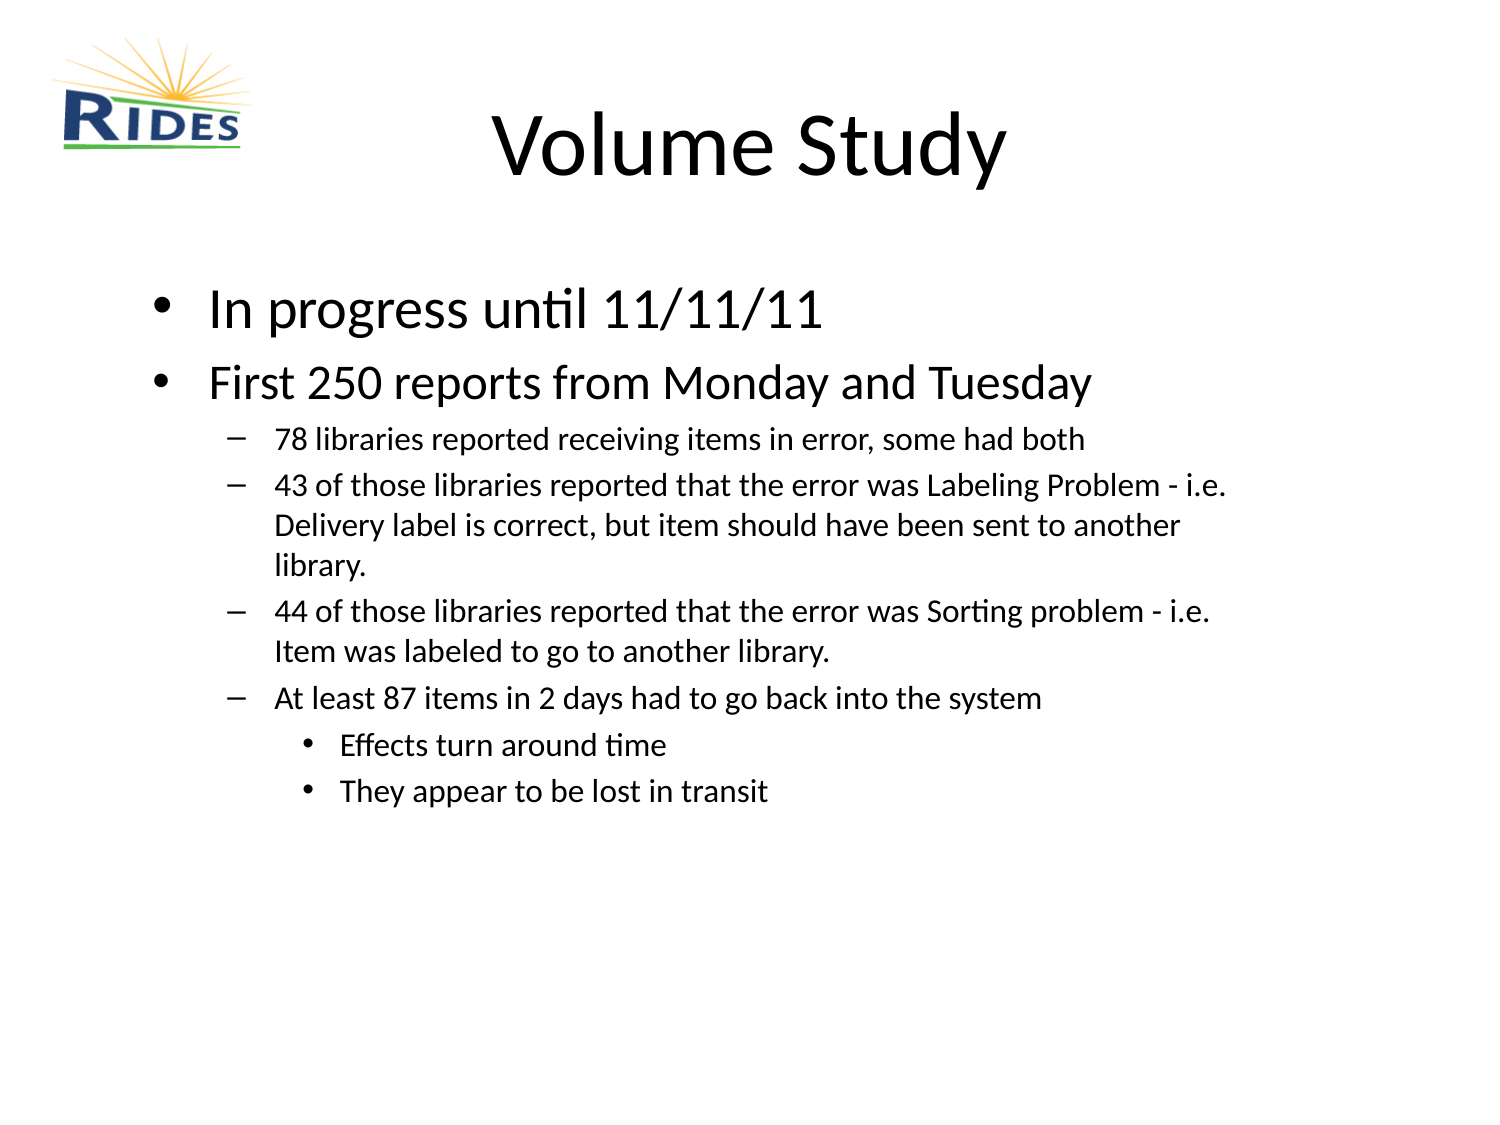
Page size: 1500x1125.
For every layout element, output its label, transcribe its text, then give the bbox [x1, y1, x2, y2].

list In progress until 11/11/11 First 250 reports from Monday and Tuesday 78 libraries reported receiving items in error, some had both 43 of those libraries reported that the error was Labeling Problem - i.e. Delivery label is correct, but item should have been sent to another library. 44 of those libraries reported that the error was Sorting problem - i.e. Item was labeled to go to another library. At least 87 items in 2 days had to go back into the system Effects turn around time They appear to be lost in transit [137, 262, 1250, 1050]
picture [49, 37, 253, 151]
title Volume Study [75, 45, 1425, 233]
